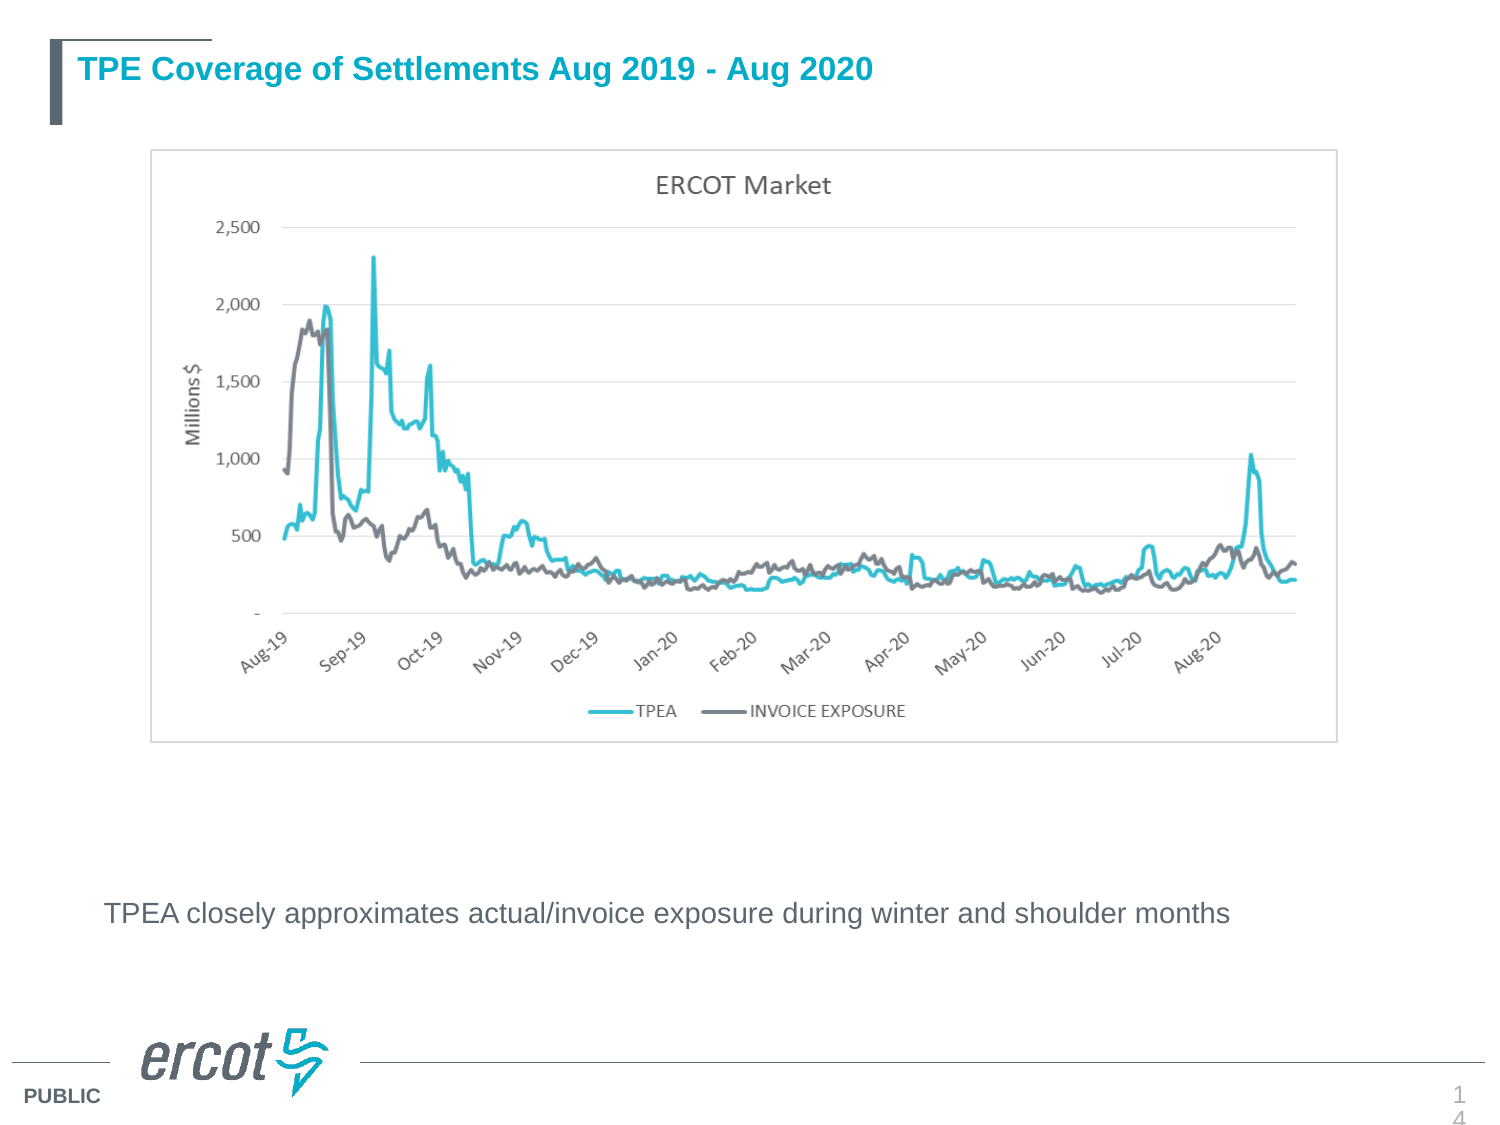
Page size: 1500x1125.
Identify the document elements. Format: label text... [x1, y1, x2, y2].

title TPE Coverage of Settlements Aug 2019 - Aug 2020 [62, 39, 1450, 228]
picture [137, 1024, 332, 1100]
text_box TPEA closely approximates actual/invoice exposure during winter and shoulder months [88, 887, 1248, 938]
picture [149, 149, 1338, 744]
slide_number 14 [1437, 1076, 1475, 1112]
